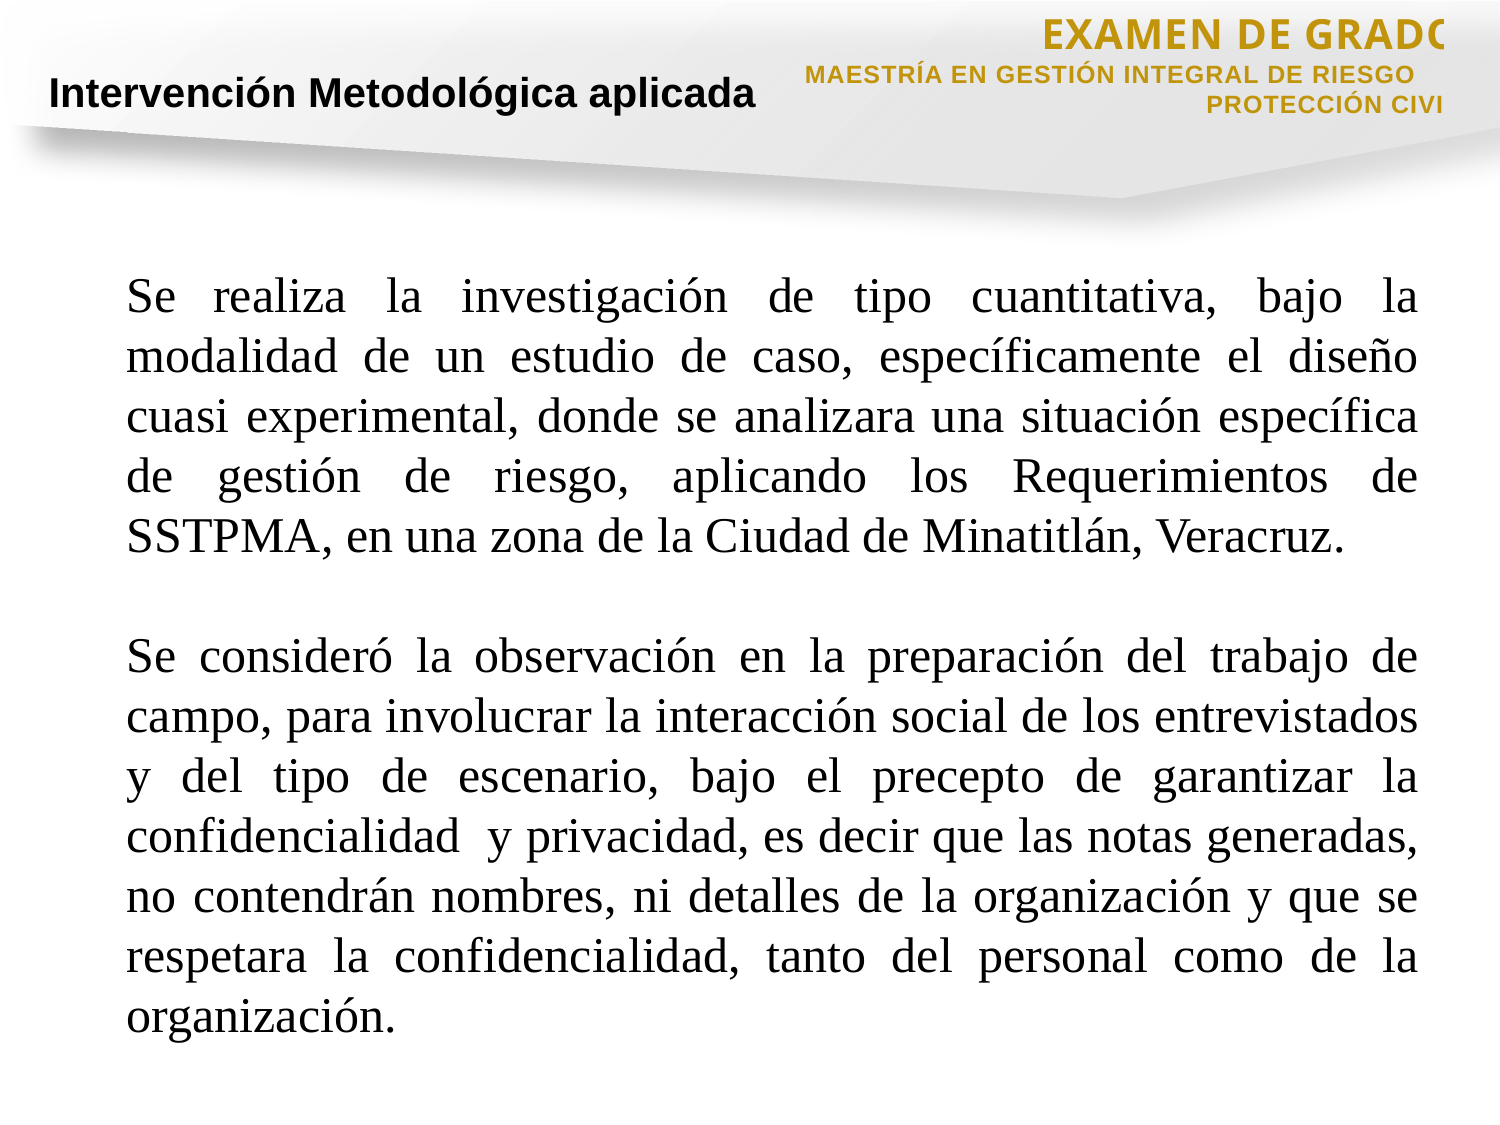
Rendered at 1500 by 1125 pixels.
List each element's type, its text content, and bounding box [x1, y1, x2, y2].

text_box Intervención Metodológica aplicada [33, 58, 771, 123]
text_box [0, 0, 1500, 199]
text_box Se realiza la investigación de tipo cuantitativa, bajo la modalidad de un estudio de caso, específicamente el diseño cuasi experimental, donde se analizara una situación específica de gestión de riesgo, aplicando los Requerimientos de SSTPMA, en una zona de la Ciudad de Minatitlán, Veracruz. Se consideró la observación en la preparación del trabajo de campo, para involucrar la interacción social de los entrevistados y del tipo de escenario, bajo el precepto de garantizar la confidencialidad y privacidad, es decir que las notas generadas, no contendrán nombres, ni detalles de la organización y que se respetara la confidencialidad, tanto del personal como de la organización. [112, 255, 1435, 1101]
text_box EXAMEN DE GRADO MAESTRÍA EN GESTIÓN INTEGRAL DE RIESGOS Y PROTECCIÓN CIVIL [702, 0, 1475, 126]
